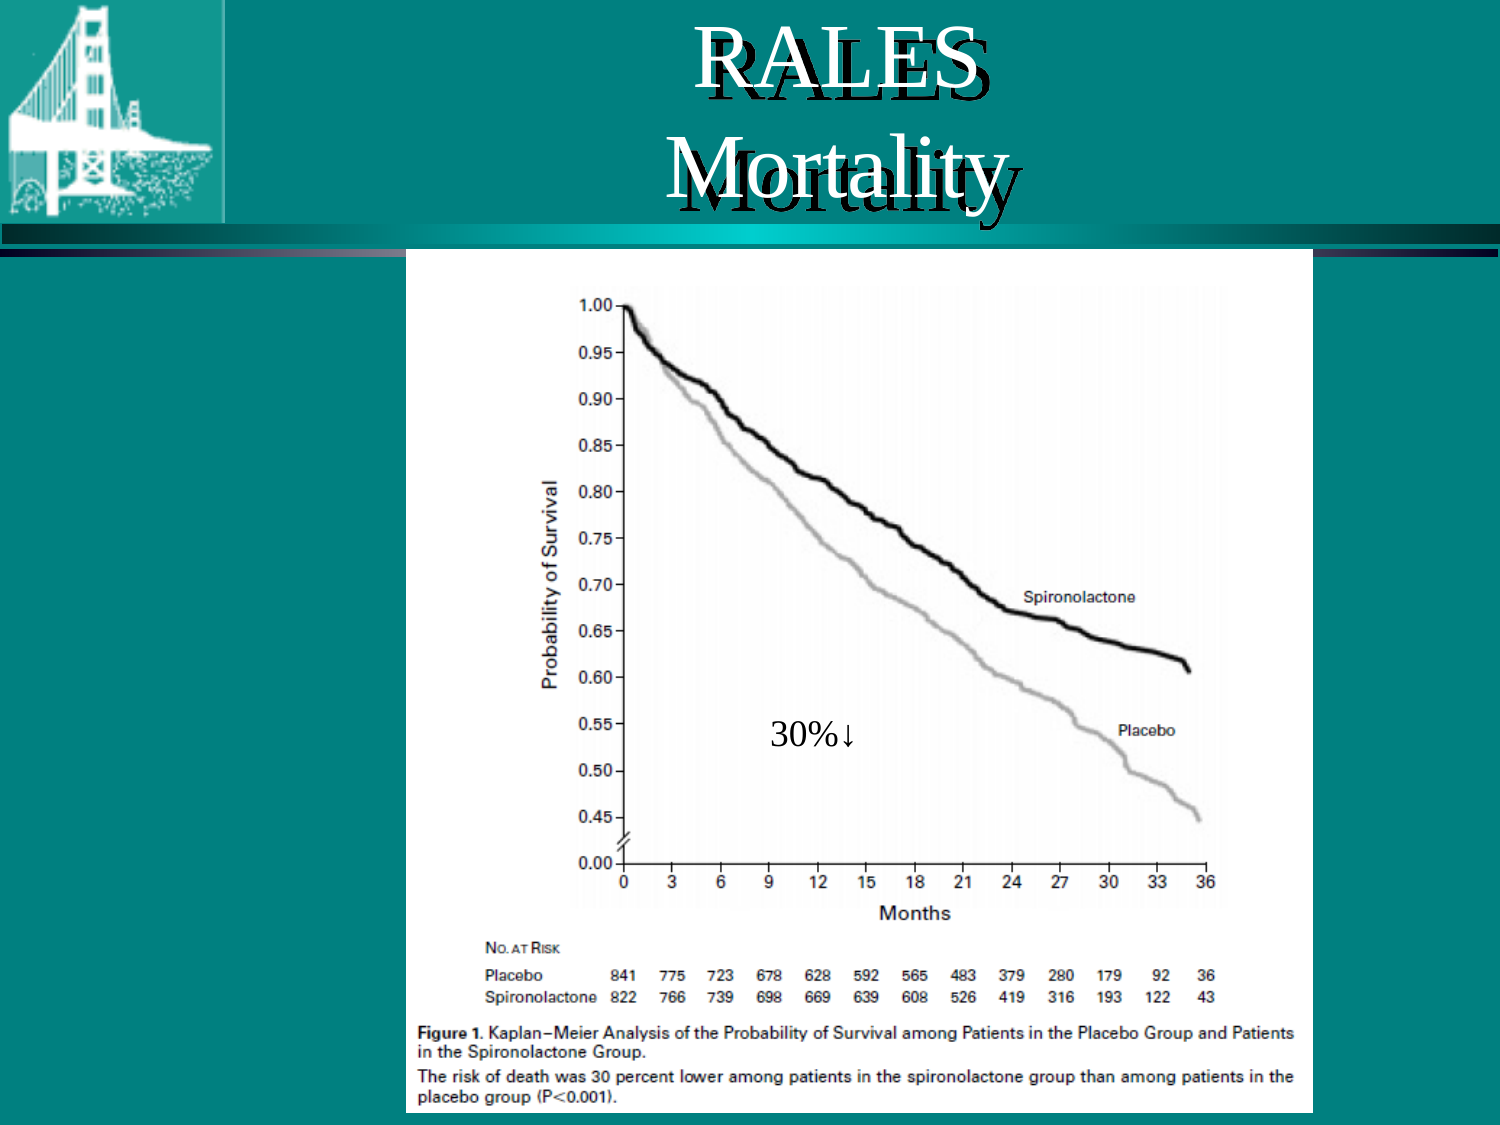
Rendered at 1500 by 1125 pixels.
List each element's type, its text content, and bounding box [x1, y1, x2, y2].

title RALES Mortality [199, 12, 1476, 201]
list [406, 249, 1313, 1113]
picture [0, 0, 225, 223]
